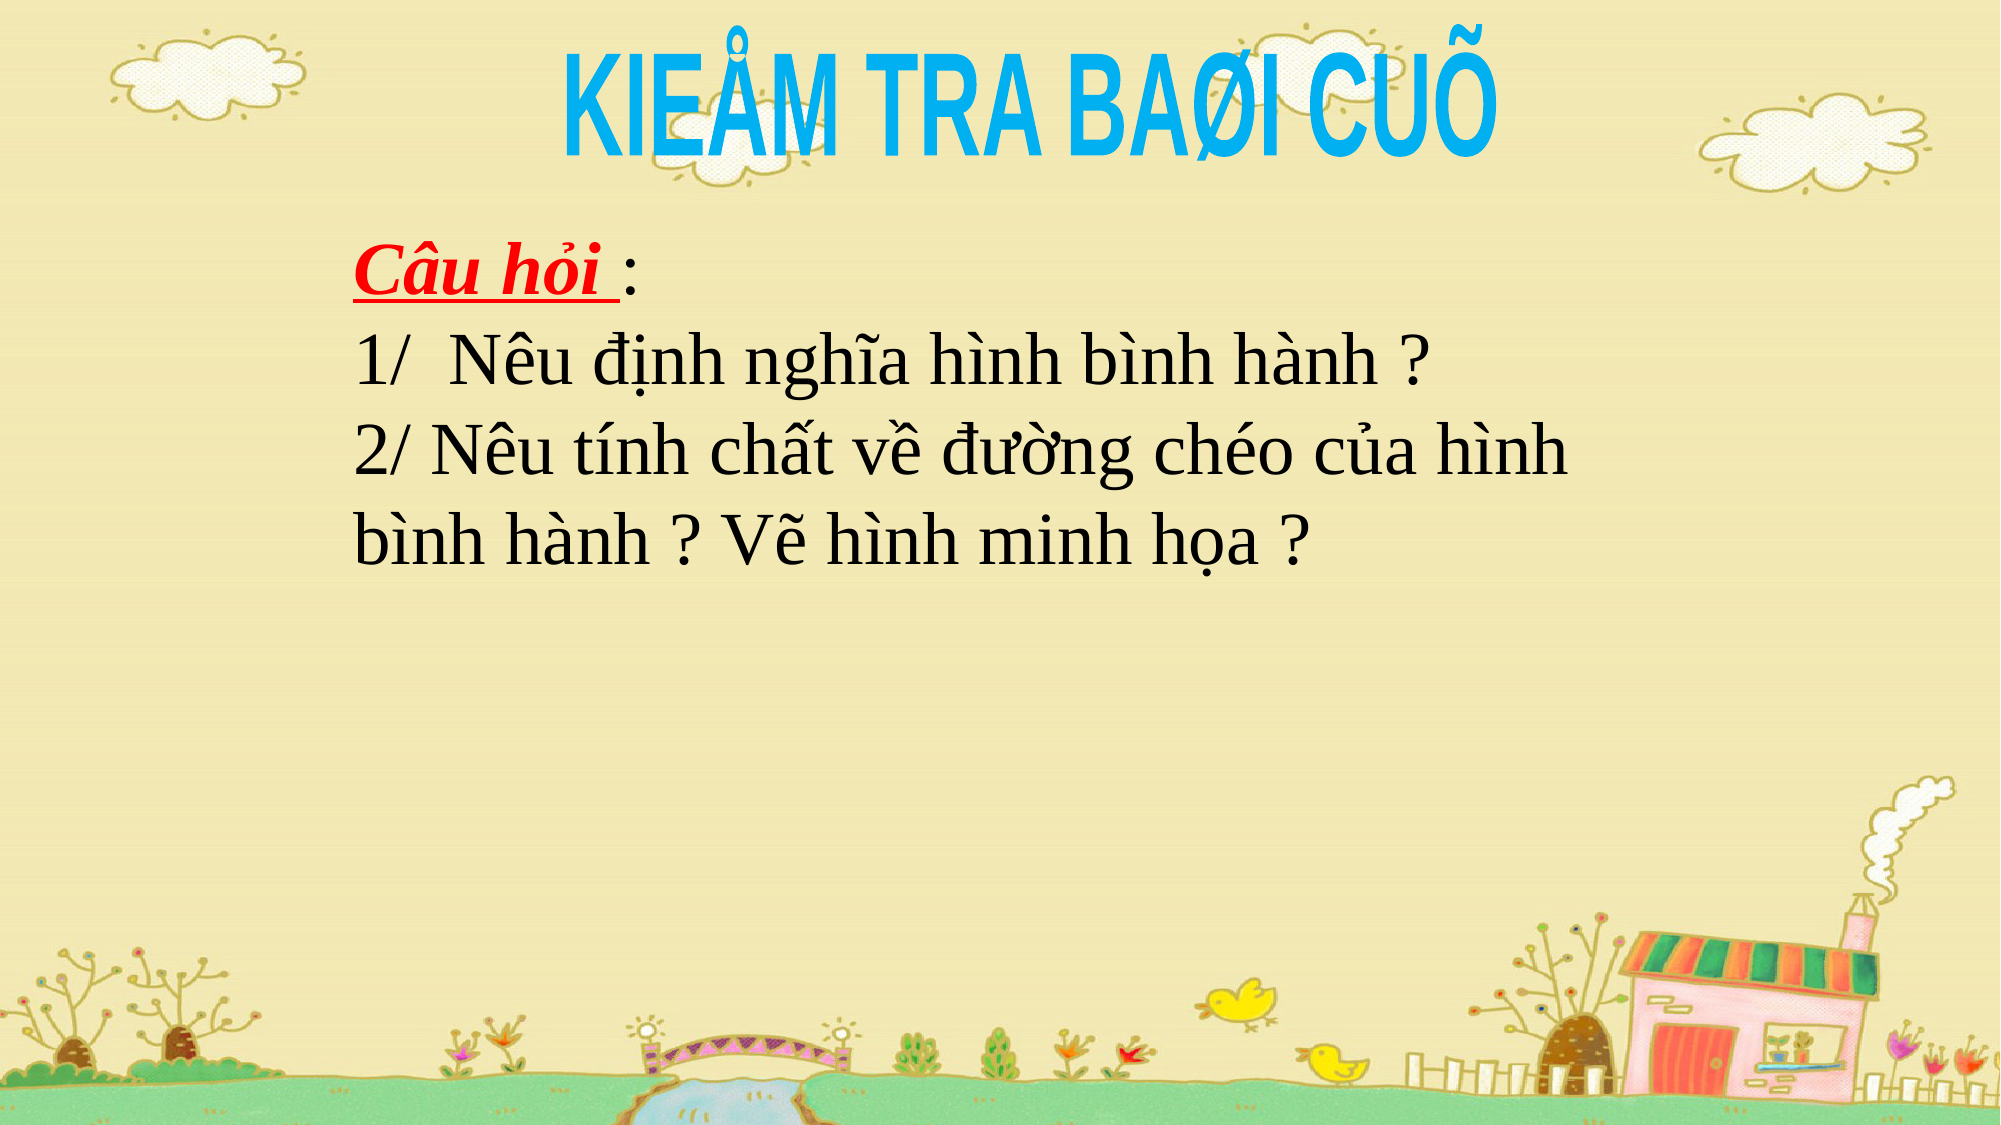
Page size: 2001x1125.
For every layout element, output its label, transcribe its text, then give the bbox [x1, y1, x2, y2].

text_box Câu hỏi : 1/ Nêu định nghĩa hình bình hành ? 2/ Nêu tính chất về đường chéo của hình bình hành ? Vẽ hình minh họa ? [338, 212, 1709, 588]
picture [0, 0, 2001, 1125]
